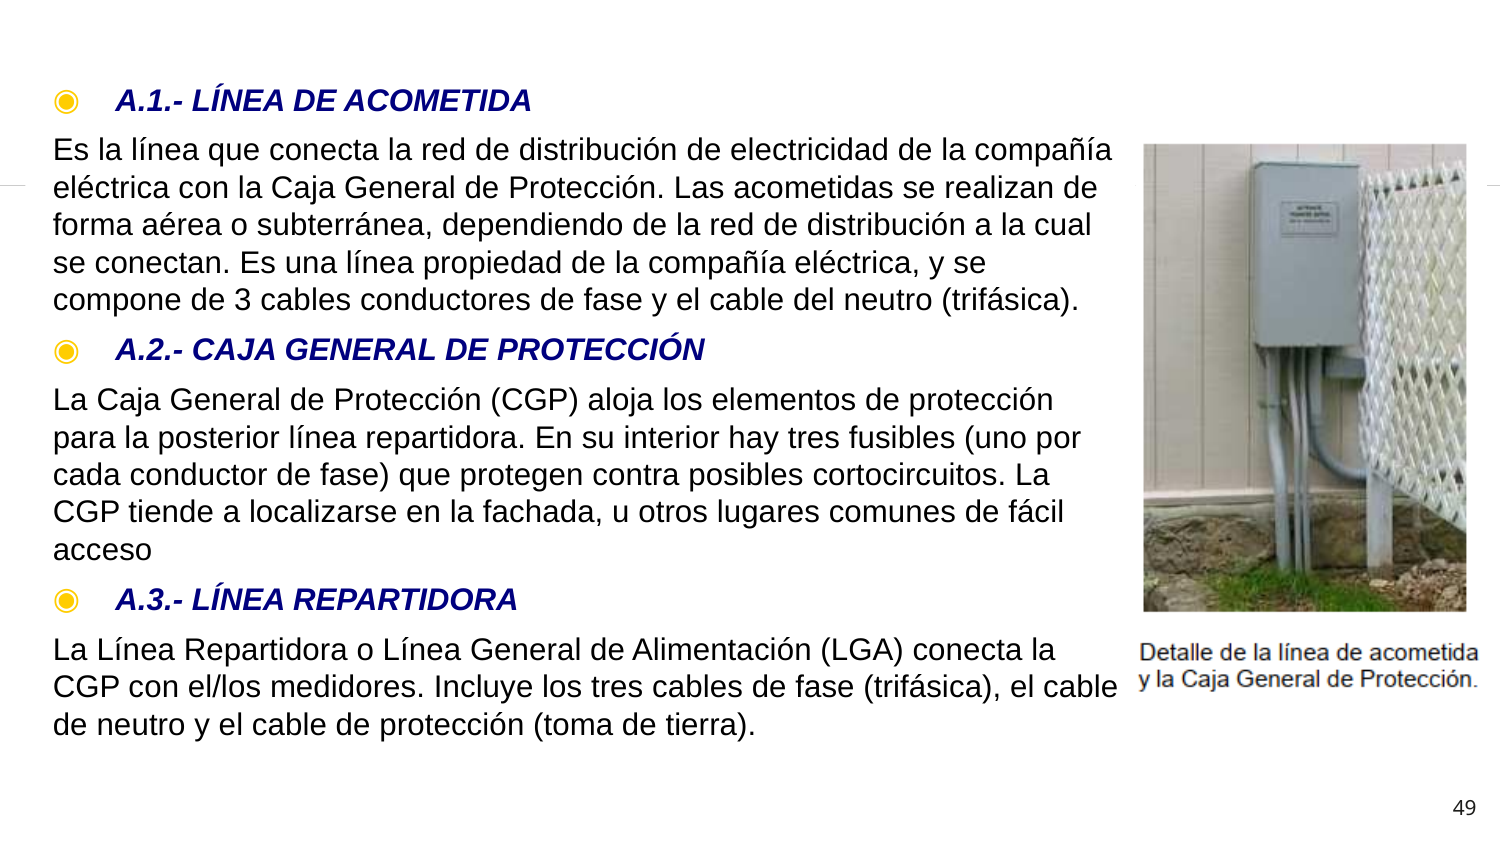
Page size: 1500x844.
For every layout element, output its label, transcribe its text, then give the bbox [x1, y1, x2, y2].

slide_number 49 [1401, 779, 1492, 844]
picture [1136, 137, 1487, 706]
list A.1.- LÍNEA DE ACOMETIDA Es la línea que conecta la red de distribución de electricidad de la compañía eléctrica con la Caja General de Protección. Las acometidas se realizan de forma aérea o subterránea, dependiendo de la red de distribución a la cual se conectan. Es una línea propiedad de la compañía eléctrica, y se compone de 3 cables conductores de fase y el cable del neutro (trifásica). A.2.- CAJA GENERAL DE PROTECCIÓN La Caja General de Protección (CGP) aloja los elementos de protección para la posterior línea repartidora. En su interior hay tres fusibles (uno por cada conductor de fase) que protegen contra posibles cortocircuitos. La CGP tiende a localizarse en la fachada, u otros lugares comunes de fácil acceso A.3.- LÍNEA REPARTIDORA La Línea Repartidora o Línea General de Alimentación (LGA) conecta la CGP con el/los medidores. Incluye los tres cables de fase (trifásica), el cable de neutro y el cable de protección (toma de tierra). [25, 14, 1136, 780]
